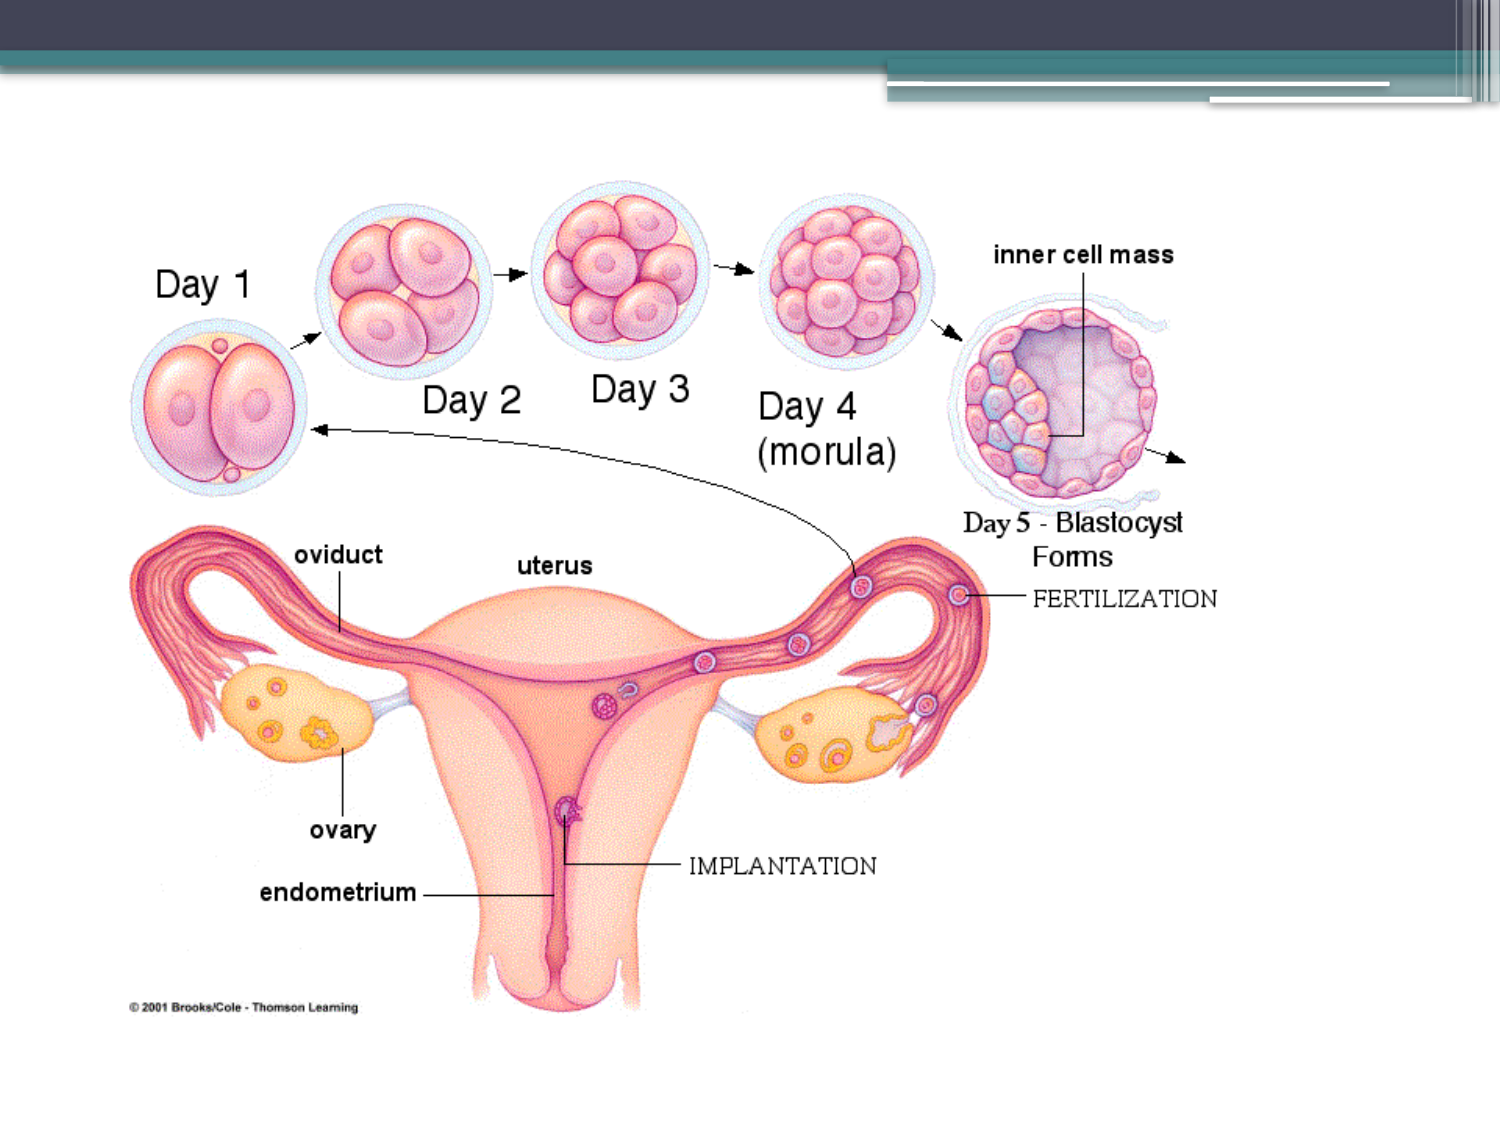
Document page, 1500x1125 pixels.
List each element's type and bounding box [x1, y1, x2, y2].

picture [124, 175, 1251, 1021]
